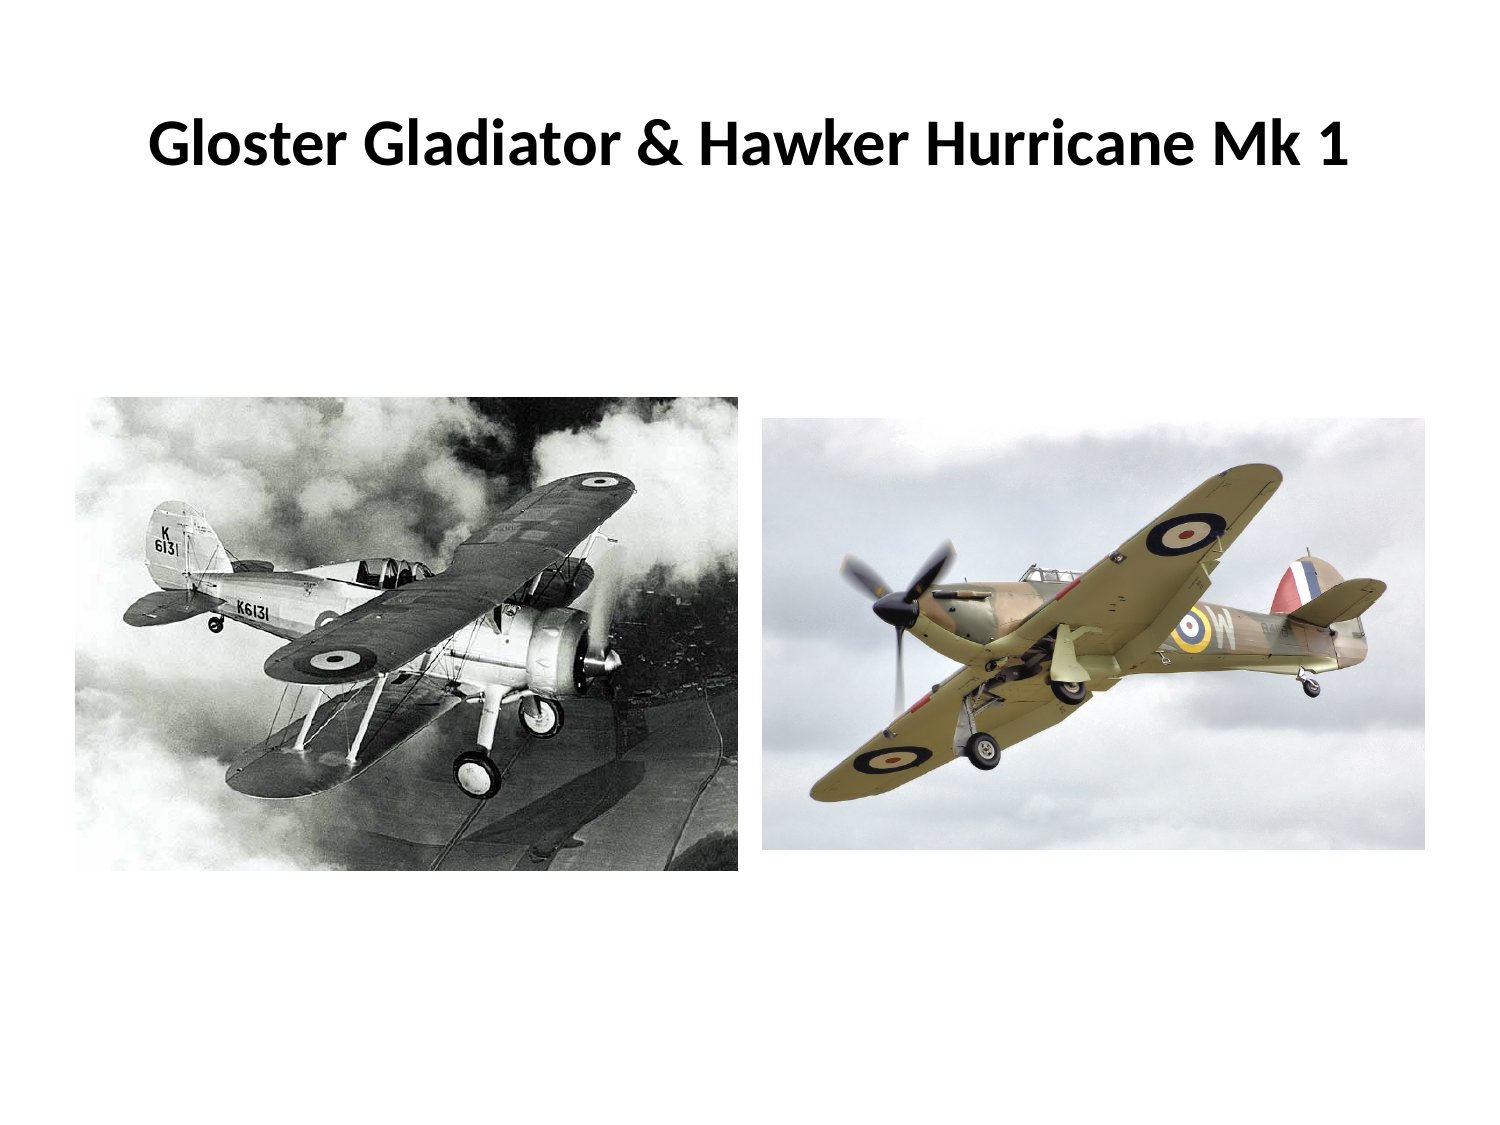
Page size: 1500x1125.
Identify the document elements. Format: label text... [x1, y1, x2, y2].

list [74, 397, 738, 871]
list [762, 417, 1426, 850]
title Gloster Gladiator & Hawker Hurricane Mk 1 [75, 45, 1425, 233]
